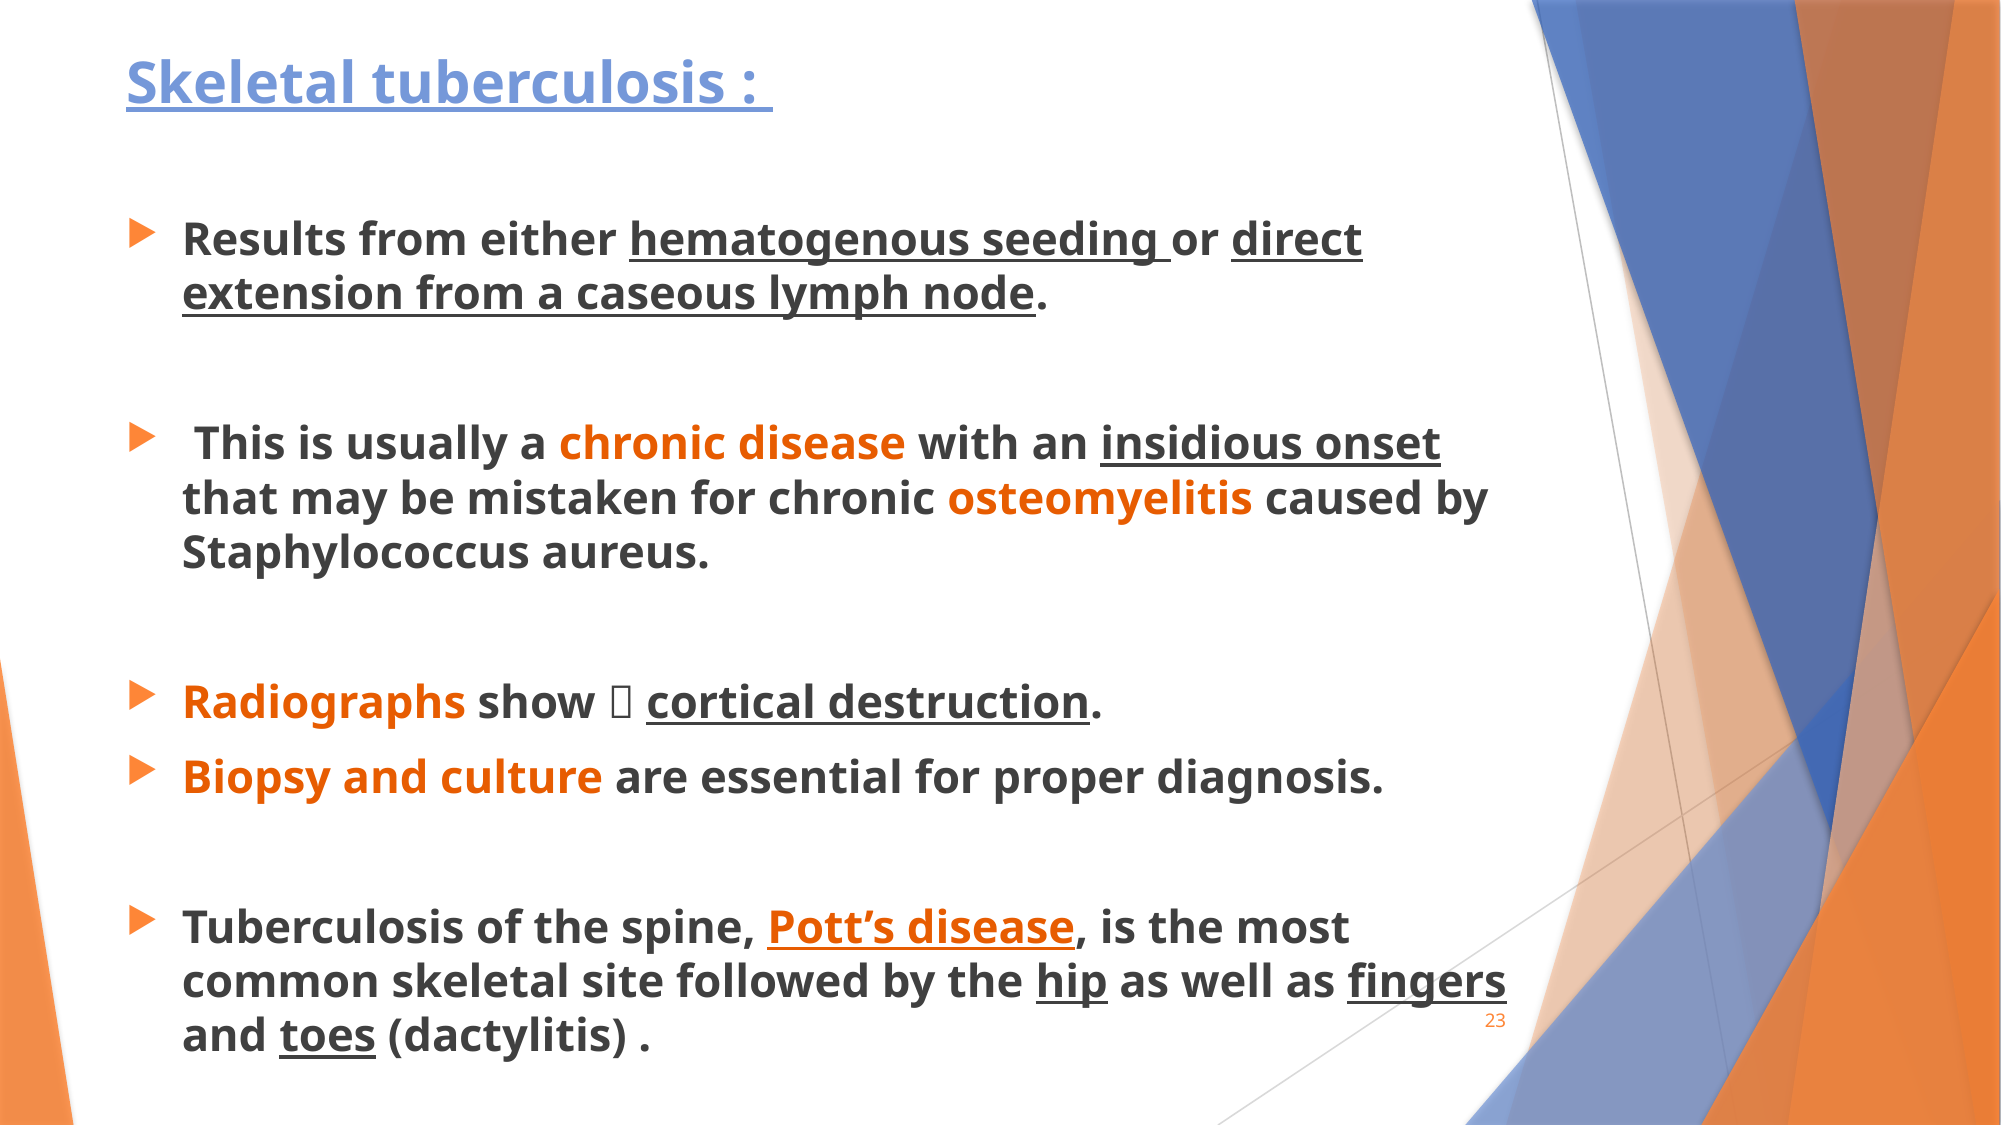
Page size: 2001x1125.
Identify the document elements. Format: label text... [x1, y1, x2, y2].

list Skeletal tuberculosis : Results from either hematogenous seeding or direct extension from a caseous lymph node. This is usually a chronic disease with an insidious onset that may be mistaken for chronic osteomyelitis caused by Staphylococcus aureus. Radiographs show  cortical destruction. Biopsy and culture are essential for proper diagnosis. Tuberculosis of the spine, Pott’s disease, is the most common skeletal site followed by the hip as well as fingers and toes (dactylitis) . [111, 38, 1544, 1079]
slide_number 23 [1409, 991, 1522, 1051]
